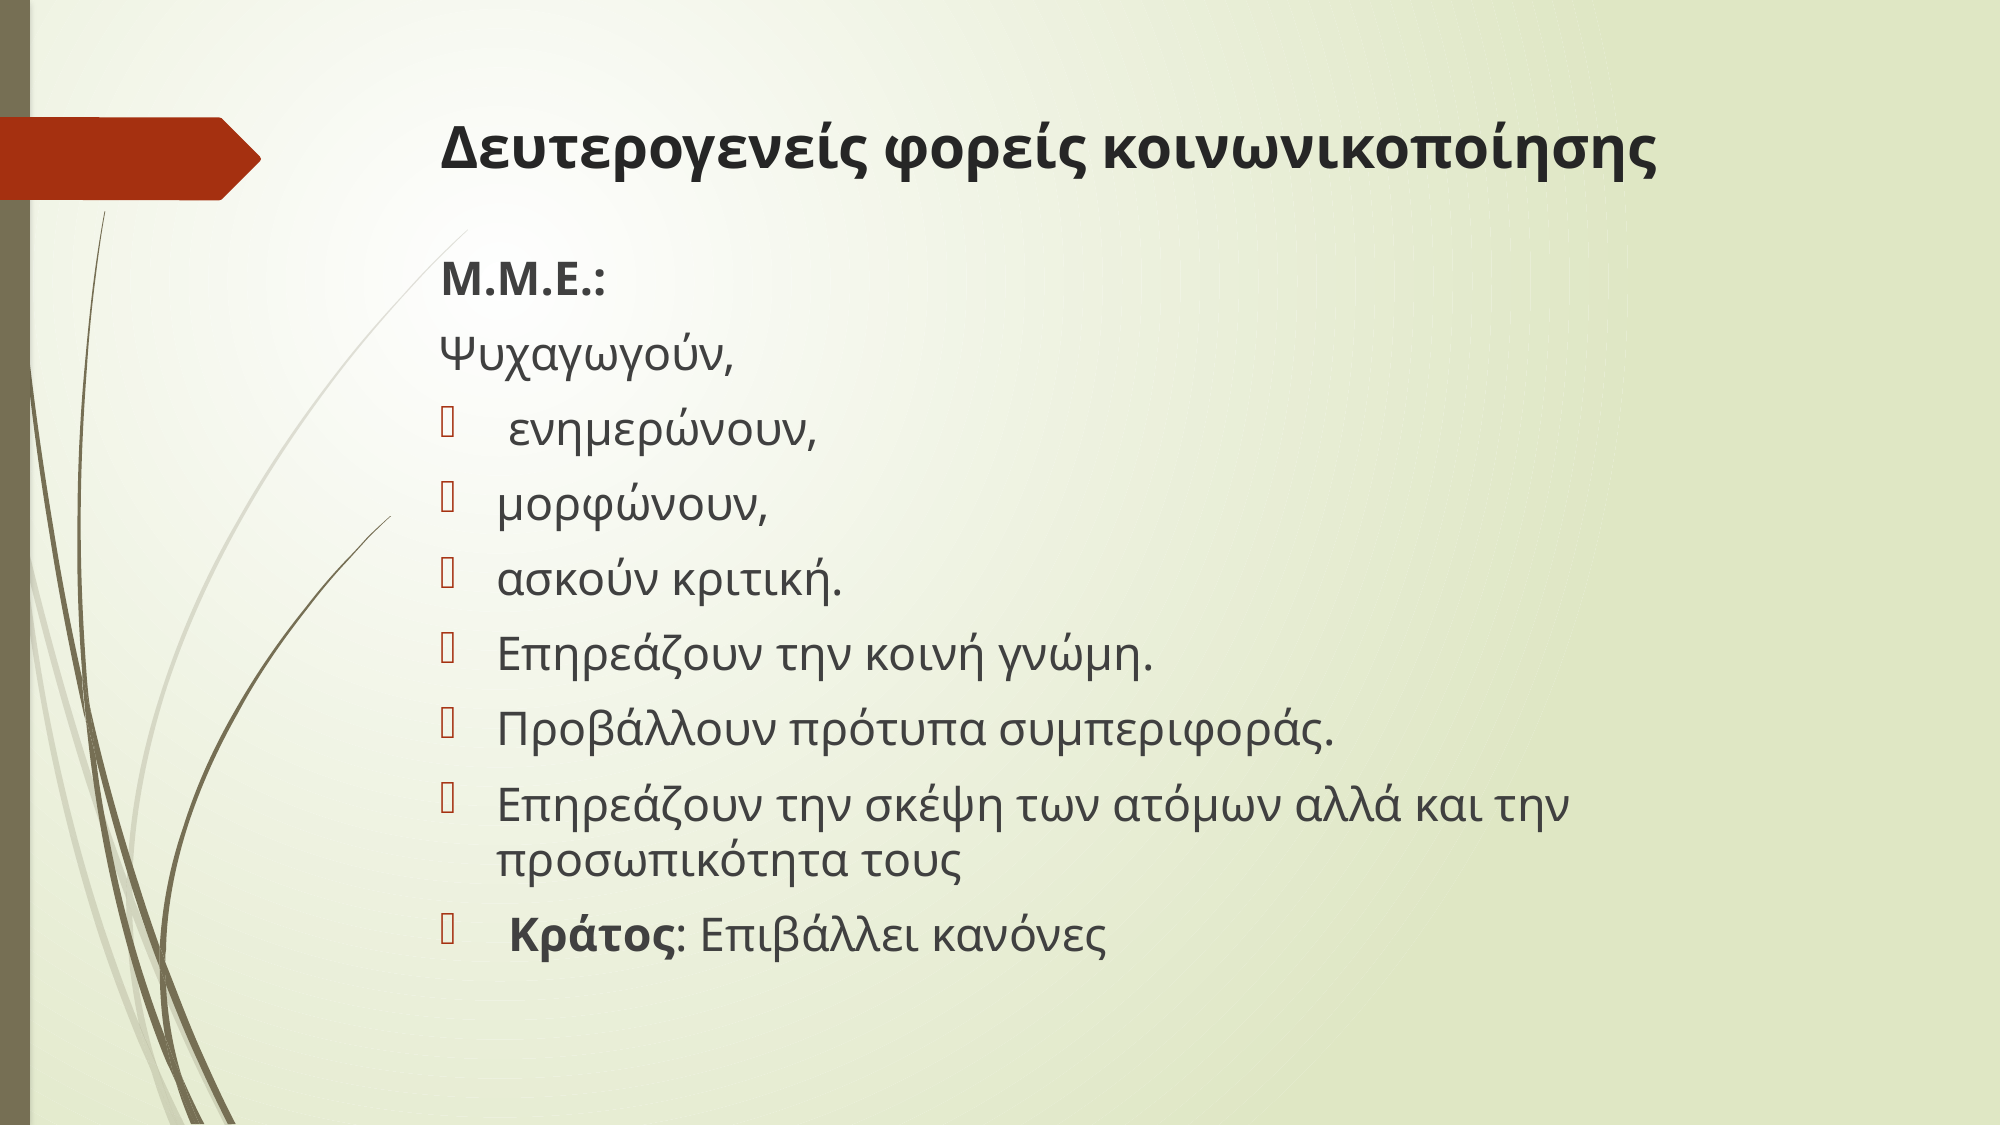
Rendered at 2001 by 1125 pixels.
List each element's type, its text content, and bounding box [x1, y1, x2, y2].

title Δευτερογενείς φορείς κοινωνικοποίησης [425, 102, 1888, 214]
list Μ.Μ.Ε.: Ψυχαγωγούν, ενημερώνουν, μορφώνουν, ασκούν κριτική. Επηρεάζουν την κοινή γνώμη. Προβάλλουν πρότυπα συμπεριφοράς. Επηρεάζουν την σκέψη των ατόμων αλλά και την προσωπικότητα τους Κράτος: Επιβάλλει κανόνες [424, 241, 1888, 970]
